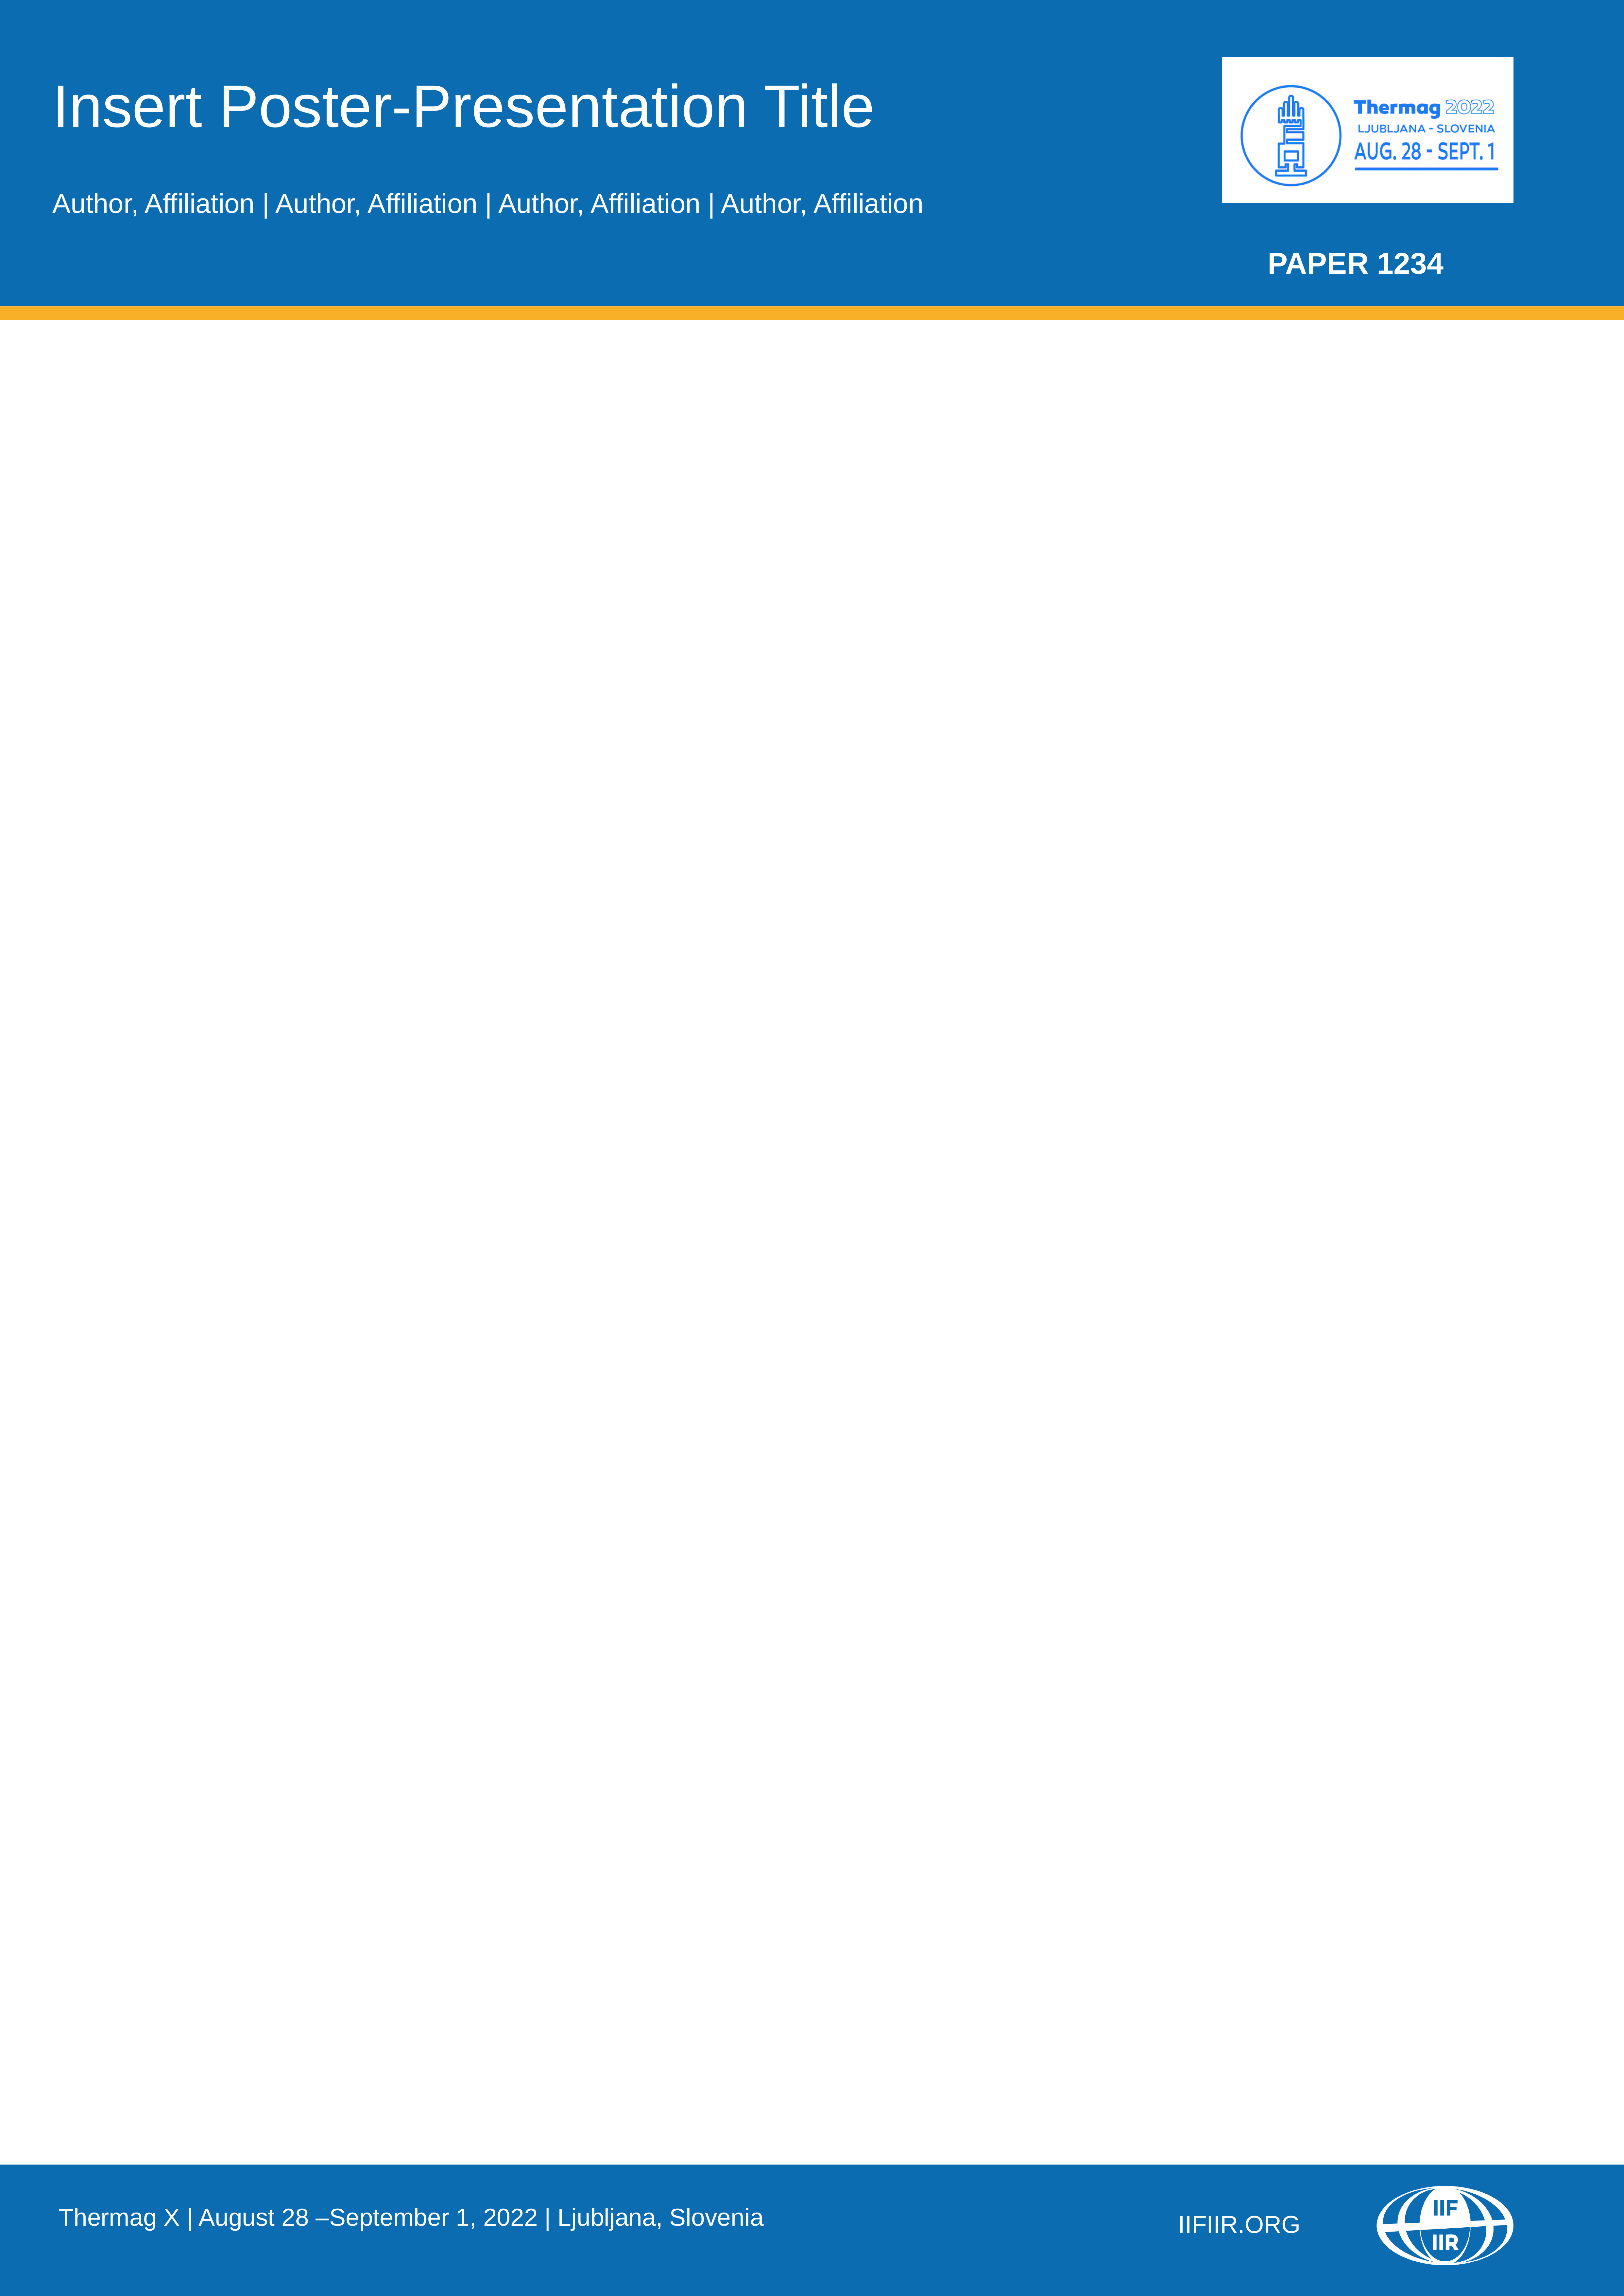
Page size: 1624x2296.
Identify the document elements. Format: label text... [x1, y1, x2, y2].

text_box PAPER 1234 [1230, 226, 1482, 302]
picture [1222, 57, 1513, 203]
text_box Insert Poster-Presentation Title Author, Affiliation | Author, Affiliation | Author, Affiliation | Author, Affiliation [48, 65, 1102, 221]
picture [1376, 2186, 1513, 2265]
